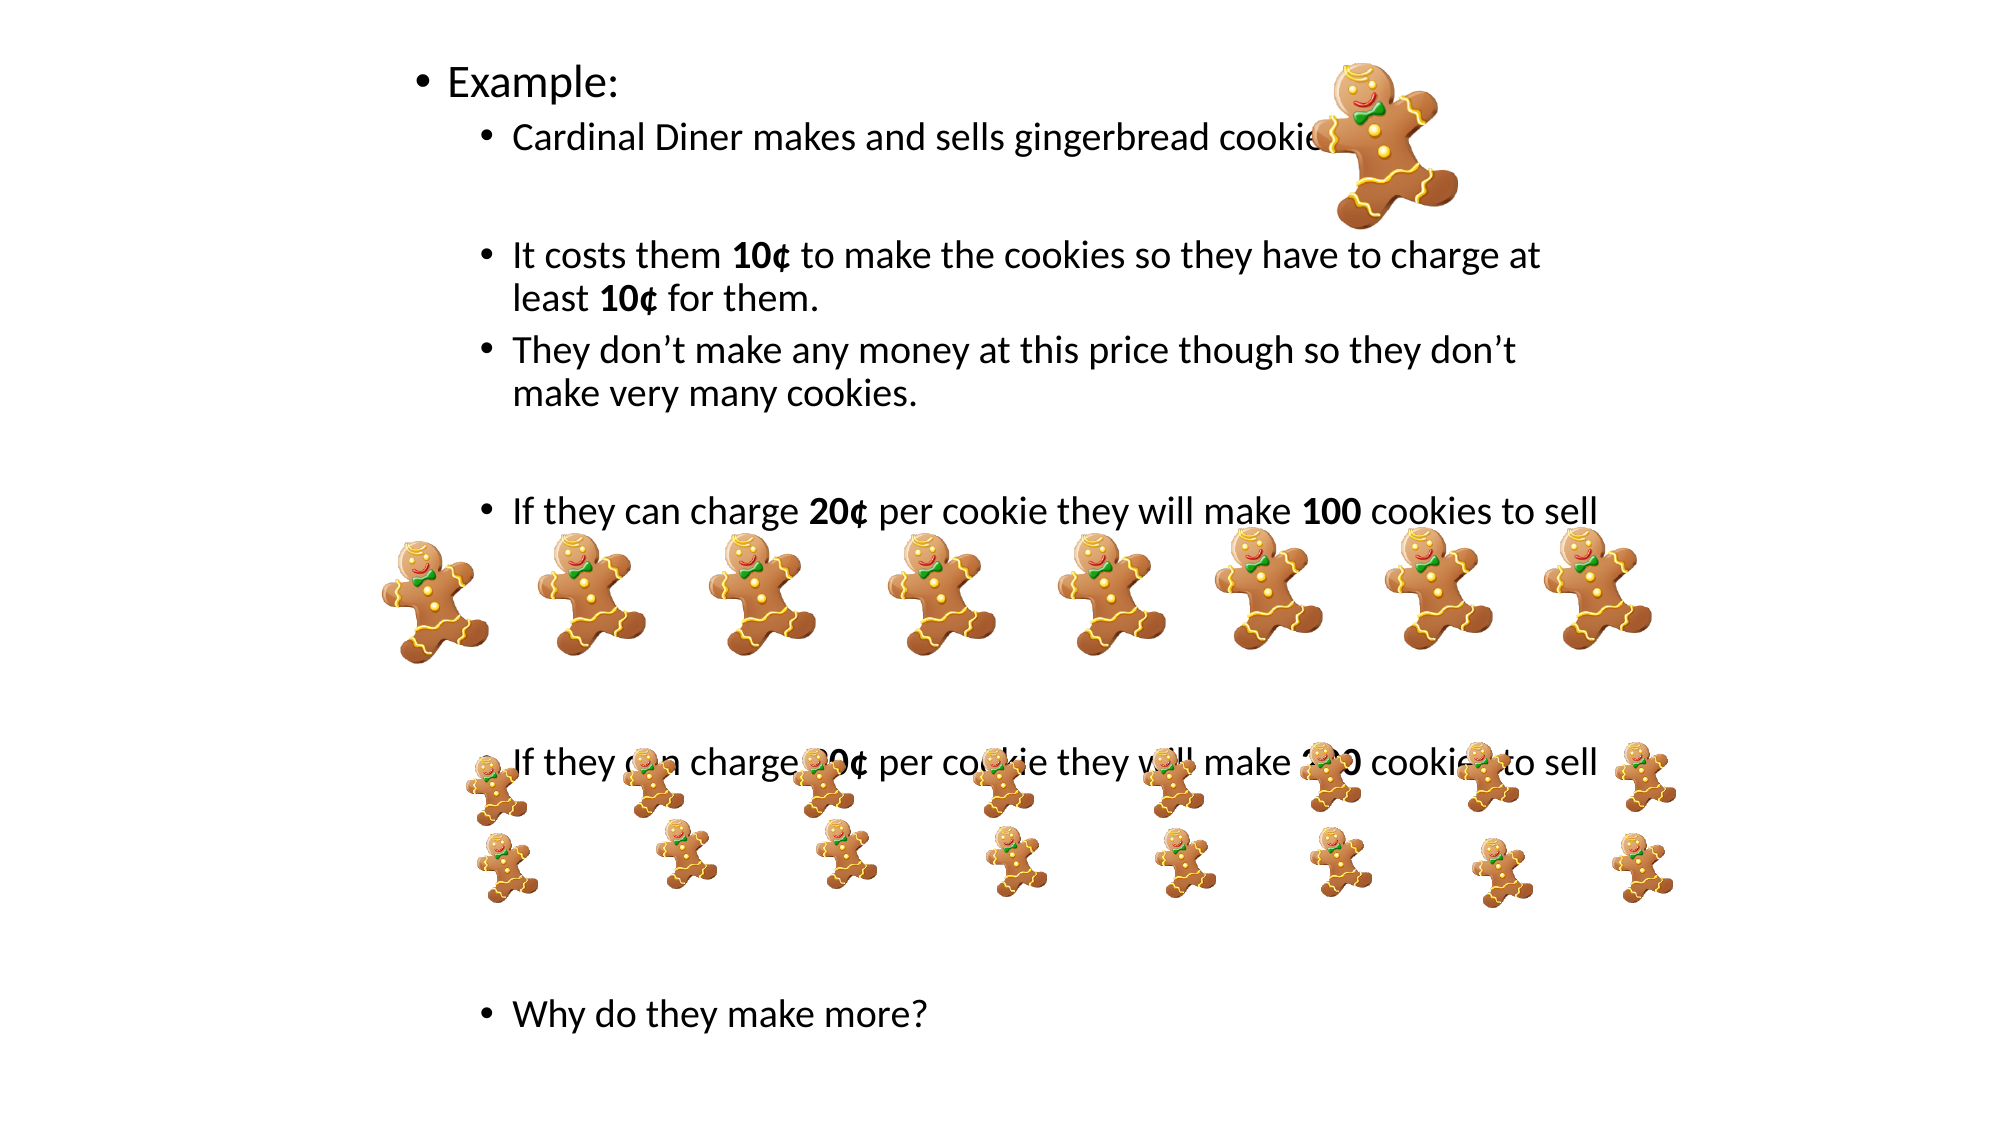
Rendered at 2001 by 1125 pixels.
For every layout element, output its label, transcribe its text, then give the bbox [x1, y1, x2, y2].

picture [1382, 524, 1508, 650]
picture [475, 831, 547, 903]
picture [791, 746, 886, 889]
picture [535, 530, 661, 657]
picture [1308, 825, 1381, 897]
picture [621, 746, 726, 889]
picture [1308, 59, 1479, 230]
picture [1141, 746, 1213, 818]
picture [1055, 530, 1181, 657]
picture [1541, 524, 1667, 650]
picture [1613, 740, 1685, 812]
picture [885, 530, 1011, 657]
picture [1298, 740, 1370, 812]
picture [1610, 831, 1682, 903]
picture [984, 824, 1056, 897]
picture [1212, 524, 1338, 650]
picture [705, 530, 831, 657]
picture [378, 538, 505, 664]
picture [1153, 825, 1225, 898]
picture [1469, 836, 1542, 908]
picture [464, 754, 536, 826]
picture [970, 746, 1043, 818]
list Example: Cardinal Diner makes and sells gingerbread cookies It costs them 10¢ to make the cookies so they have to charge at least 10¢ for them. They don’t make any money at this price though so they don’t make very many cookies. If they can charge 20¢ per cookie they will make 100 cookies to sell If they can charge 30¢ per cookie they will make 200 cookies to sell Why do they make more? [399, 50, 1625, 1063]
picture [1455, 740, 1528, 812]
